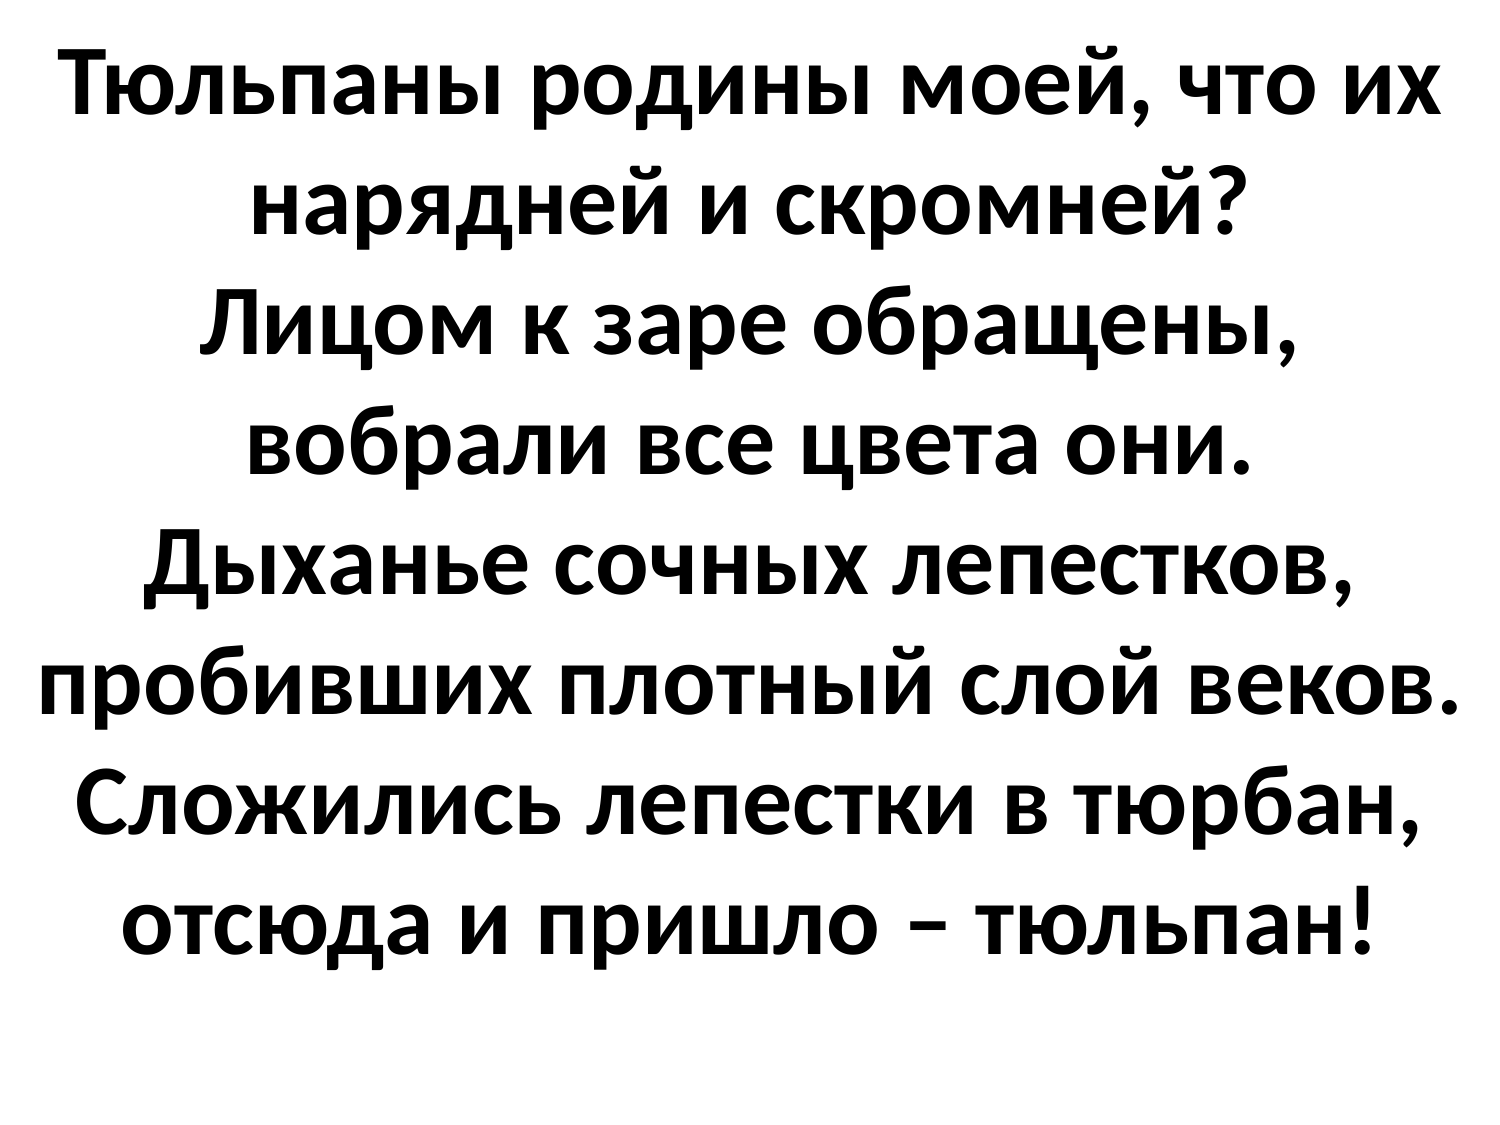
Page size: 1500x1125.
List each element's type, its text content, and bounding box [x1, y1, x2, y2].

text_box Тюльпаны родины моей, что их нарядней и скромней? Лицом к заре обращены, вобрали все цвета они. Дыханье сочных лепестков, пробивших плотный слой веков. Сложились лепестки в тюрбан, отсюда и пришло – тюльпан! [0, 7, 1500, 982]
